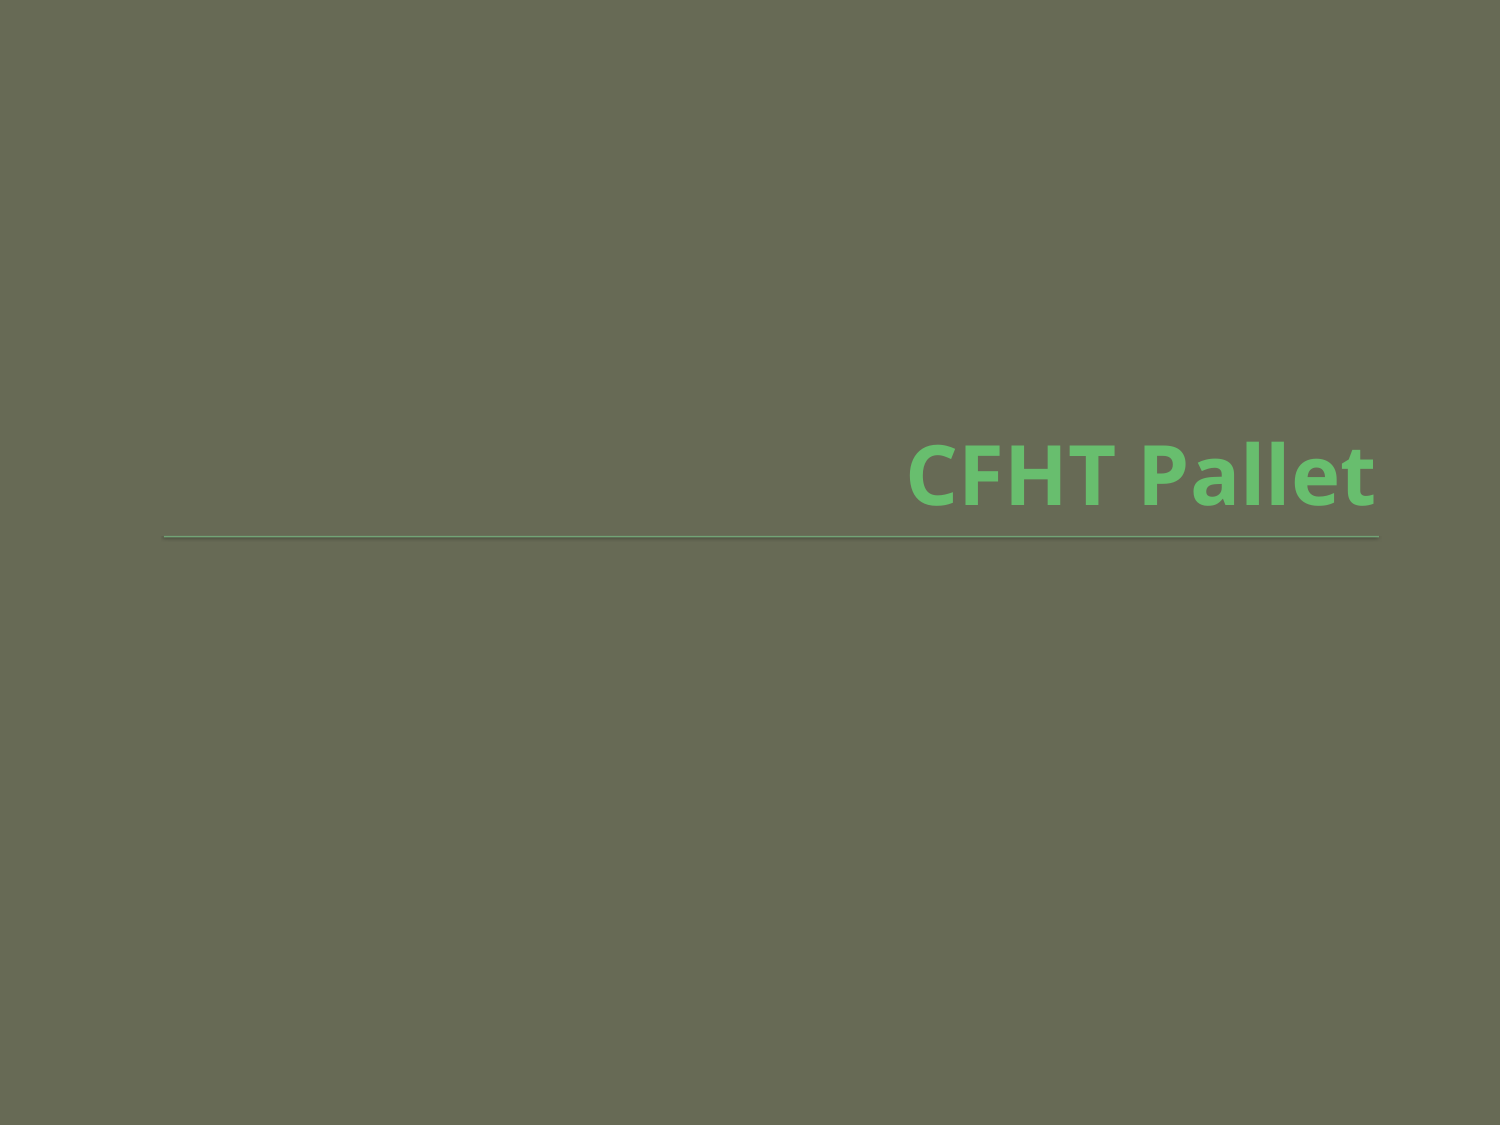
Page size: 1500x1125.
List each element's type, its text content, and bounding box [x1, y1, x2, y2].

title CFHT Pallet [118, 81, 1394, 530]
